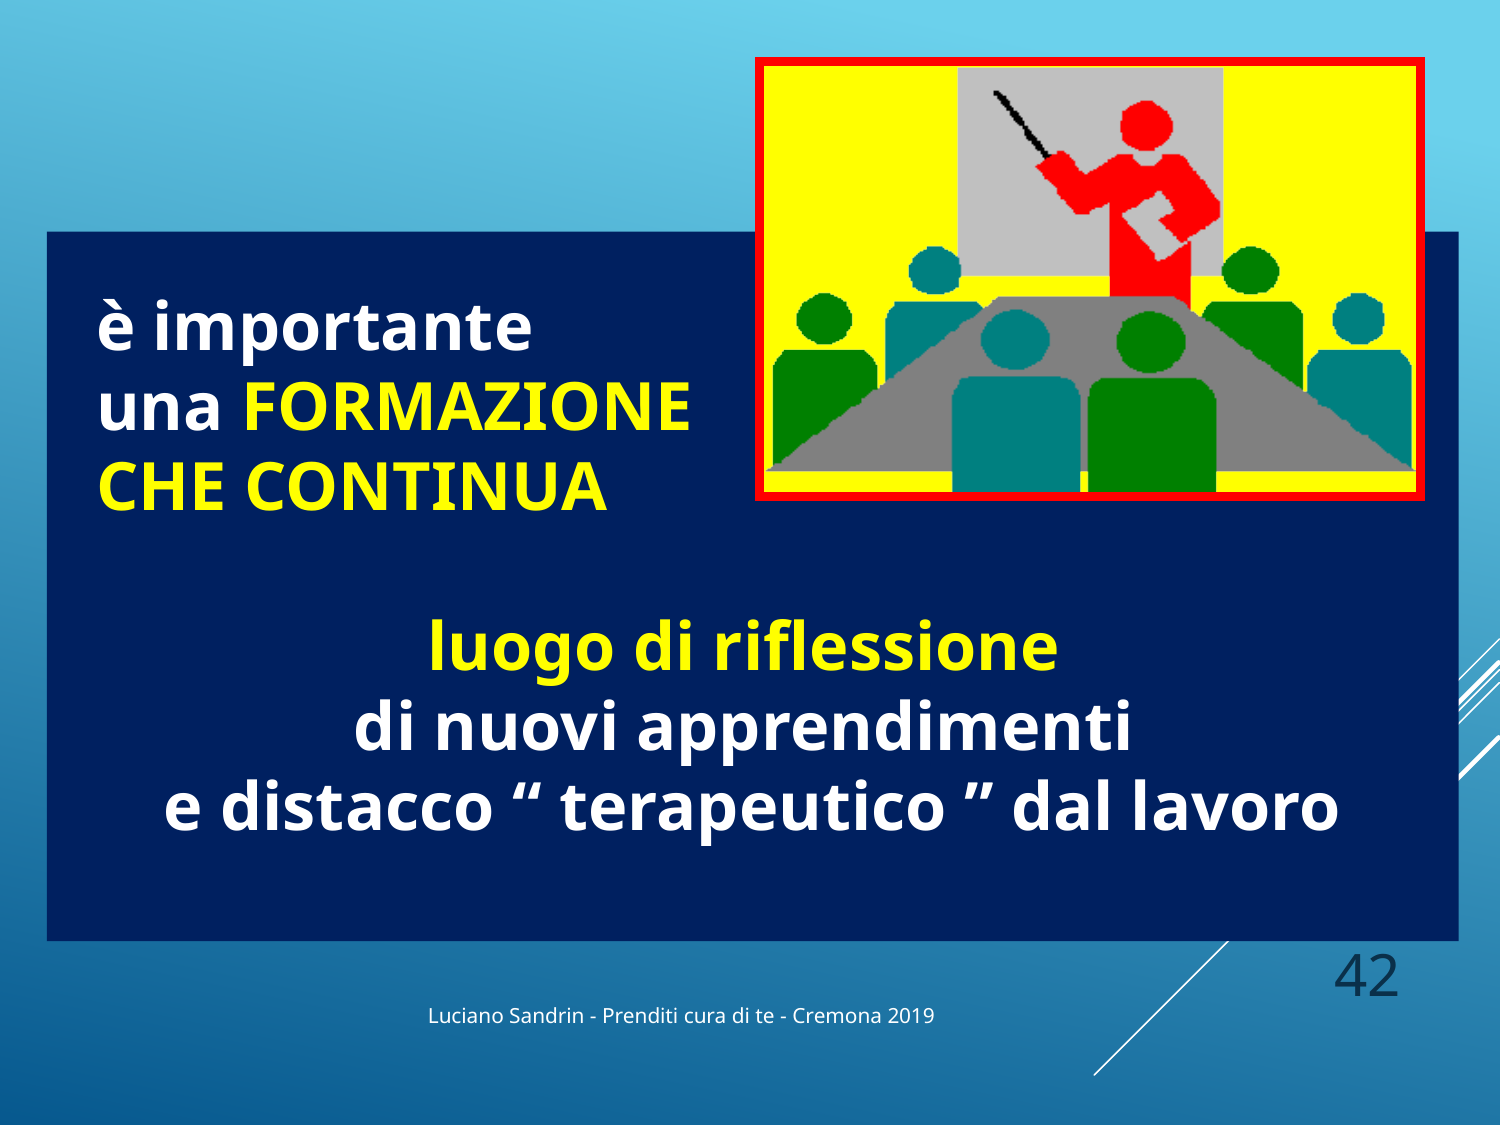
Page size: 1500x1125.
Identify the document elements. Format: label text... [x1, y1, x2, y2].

text_box è importante una FORMAZIONE CHE CONTINUA luogo di riflessione di nuovi apprendimenti e distacco “ terapeutico ” dal lavoro [46, 231, 1459, 942]
picture [764, 66, 1416, 492]
footer Luciano Sandrin - Prenditi cura di te - Cremona 2019 [412, 995, 1117, 1055]
slide_number 42 [1275, 915, 1416, 1025]
